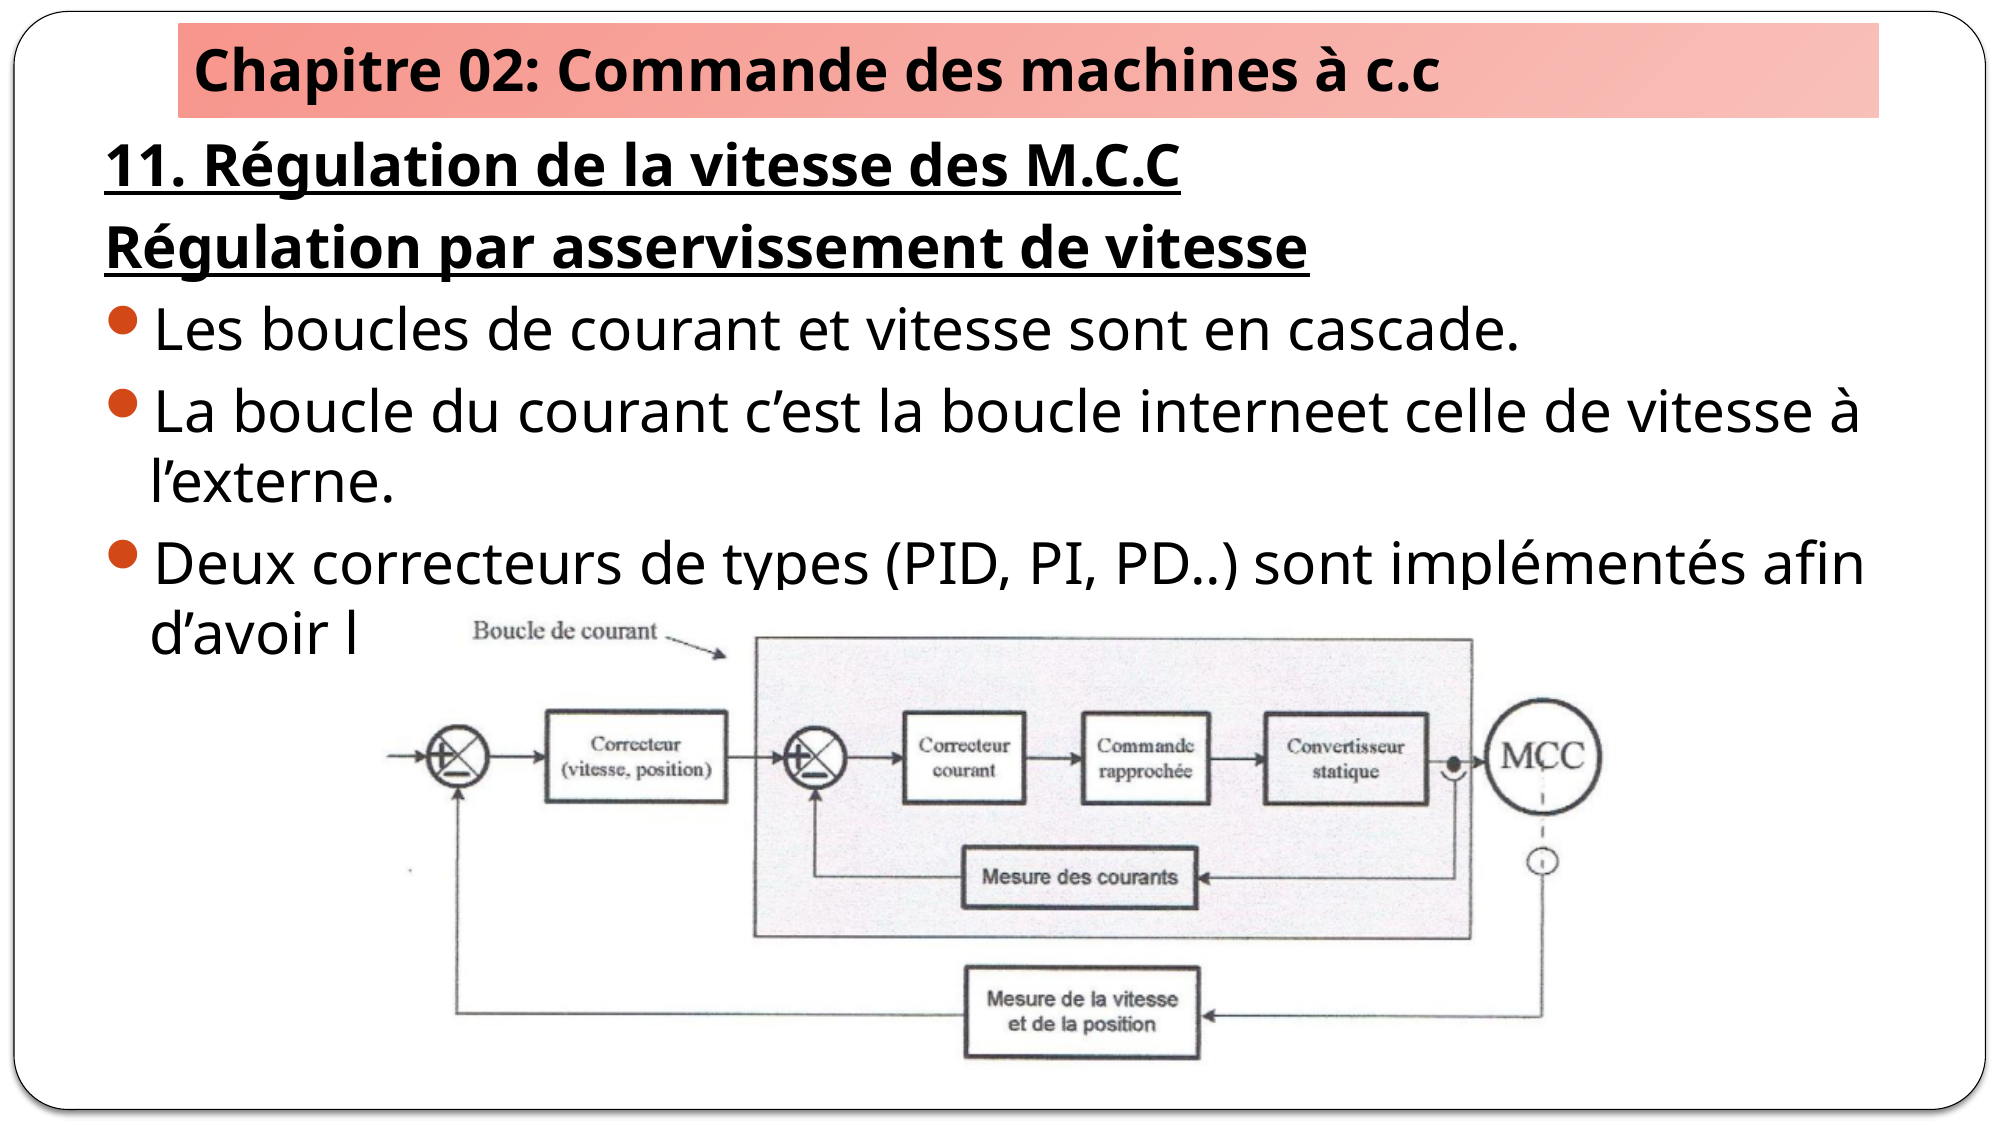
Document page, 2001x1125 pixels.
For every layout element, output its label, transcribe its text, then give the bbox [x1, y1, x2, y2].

picture [360, 589, 1624, 1070]
title Chapitre 02: Commande des machines à c.c [178, 23, 1879, 118]
text_box [1802, 537, 1833, 643]
list 11. Régulation de la vitesse des M.C.C Régulation par asservissement de vitesse Les boucles de courant et vitesse sont en cascade. La boucle du courant c’est la boucle interneet celle de vitesse à l’externe. Deux correcteurs de types (PID, PI, PD..) sont implémentés afin d’avoir la régulation souhaitée [89, 120, 1982, 1100]
text_box [173, 319, 1461, 454]
